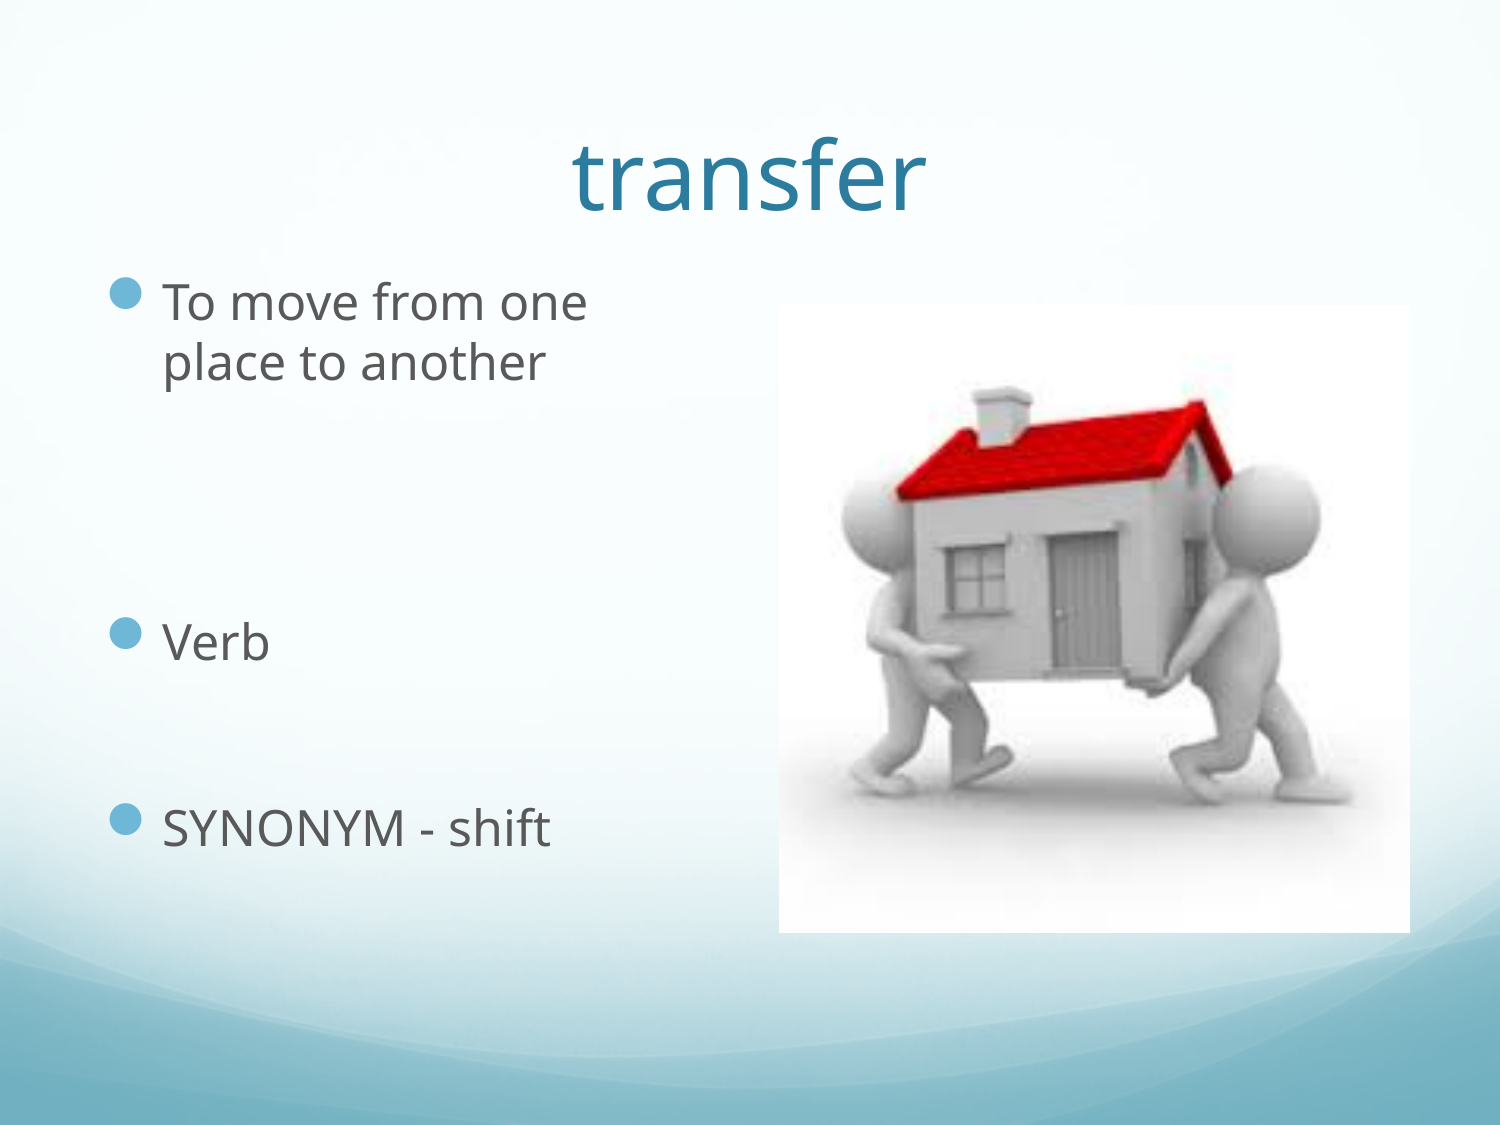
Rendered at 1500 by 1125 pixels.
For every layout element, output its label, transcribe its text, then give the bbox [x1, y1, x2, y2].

title transfer [90, 17, 1410, 237]
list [778, 261, 1410, 976]
list To move from one place to another Verb SYNONYM - shift [90, 262, 721, 975]
